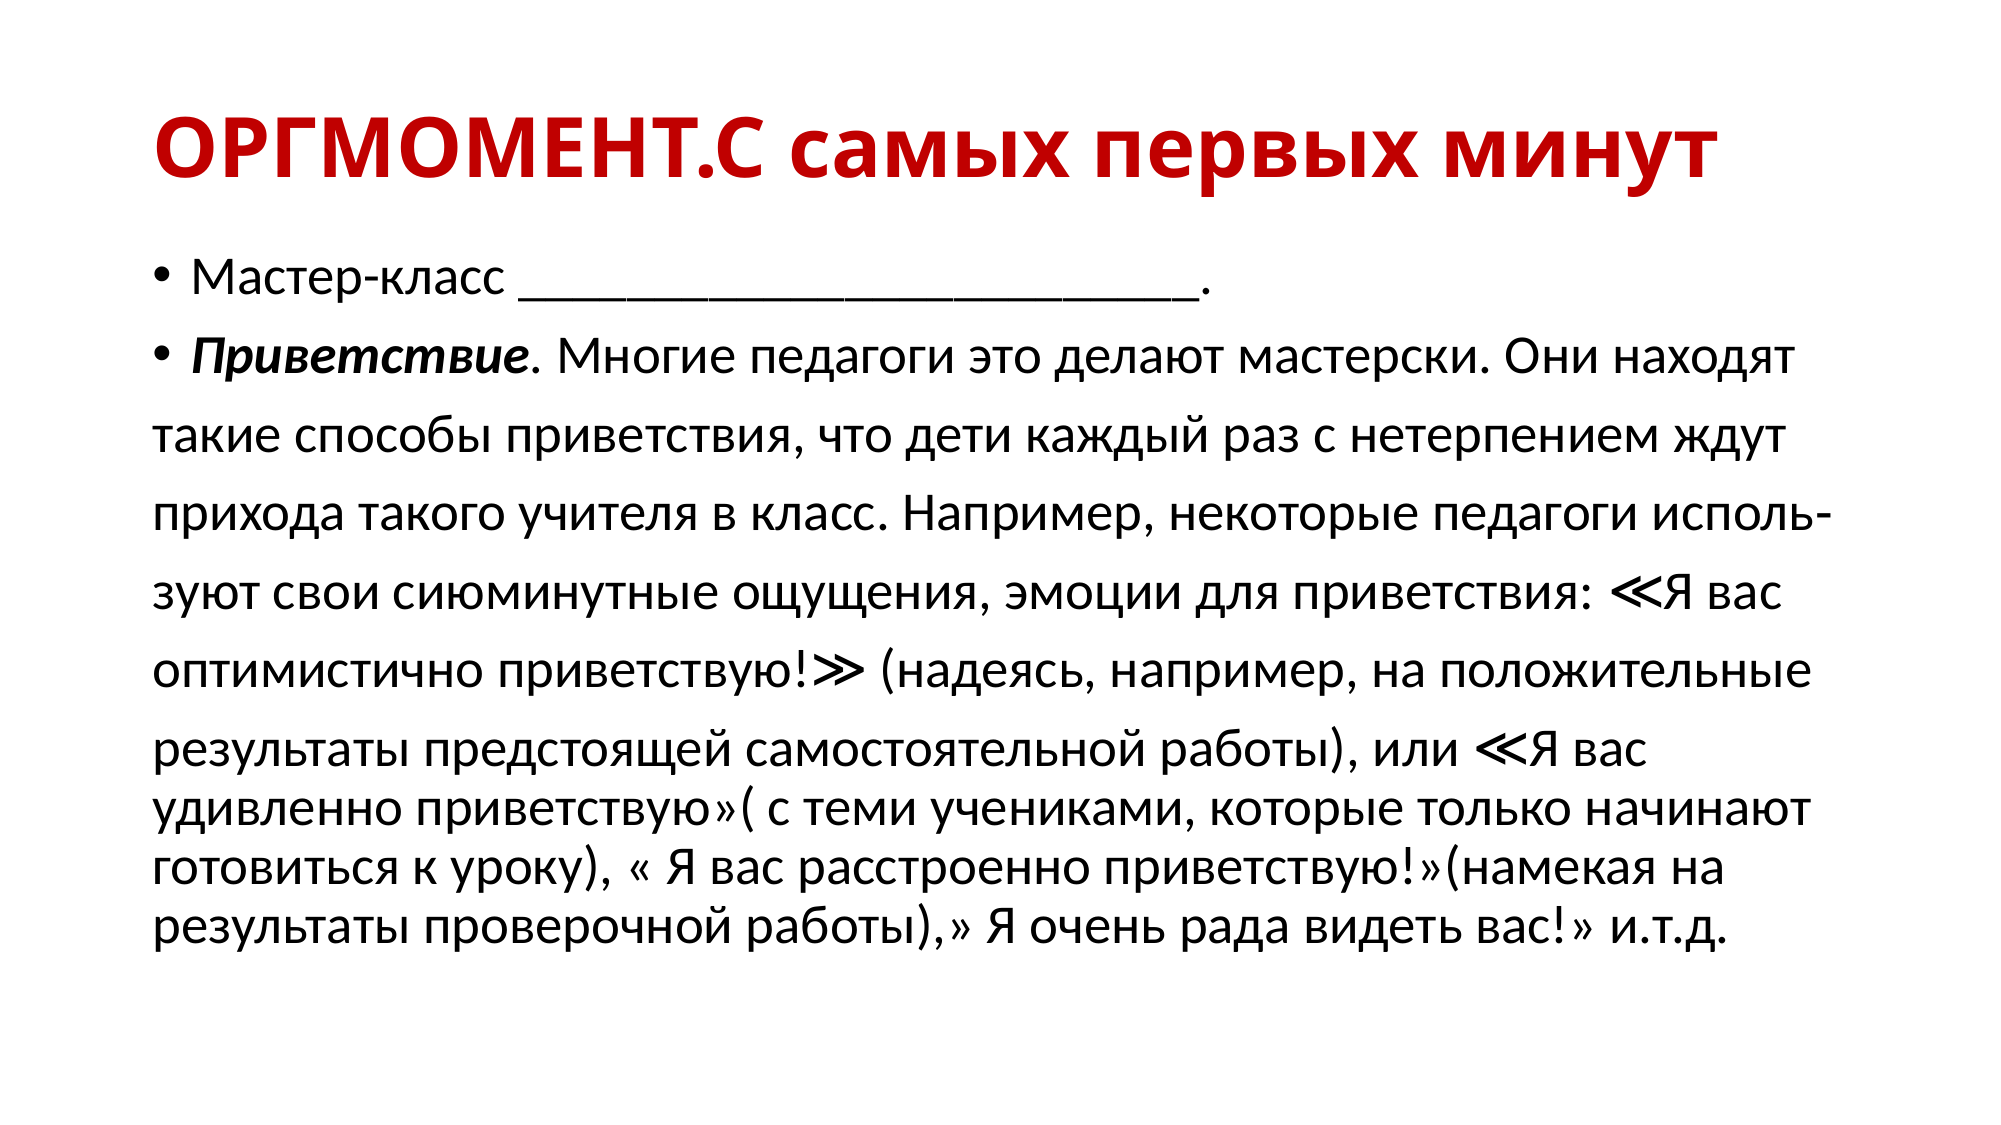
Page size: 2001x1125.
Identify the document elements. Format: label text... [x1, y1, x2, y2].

list Мастер-класс _________________________. Приветствие. Многие педагоги это делают мастерски. Они находят такие способы приветствия, что дети каждый раз с нетерпением ждут прихода такого учителя в класс. Например, некоторые педагоги исполь‑ зуют свои сиюминутные ощущения, эмоции для приветствия: ≪Я вас оптимистично приветствую!≫ (надеясь, например, на положительные результаты предстоящей самостоятельной работы), или ≪Я вас удивленно приветствую»( с теми учениками, которые только начинают готовиться к уроку), « Я вас расстроенно приветствую!»(намекая на результаты проверочной работы),» Я очень рада видеть вас!» и.т.д. [137, 240, 1863, 1014]
title ОРГМОМЕНТ.С самых первых минут [137, 59, 1863, 240]
